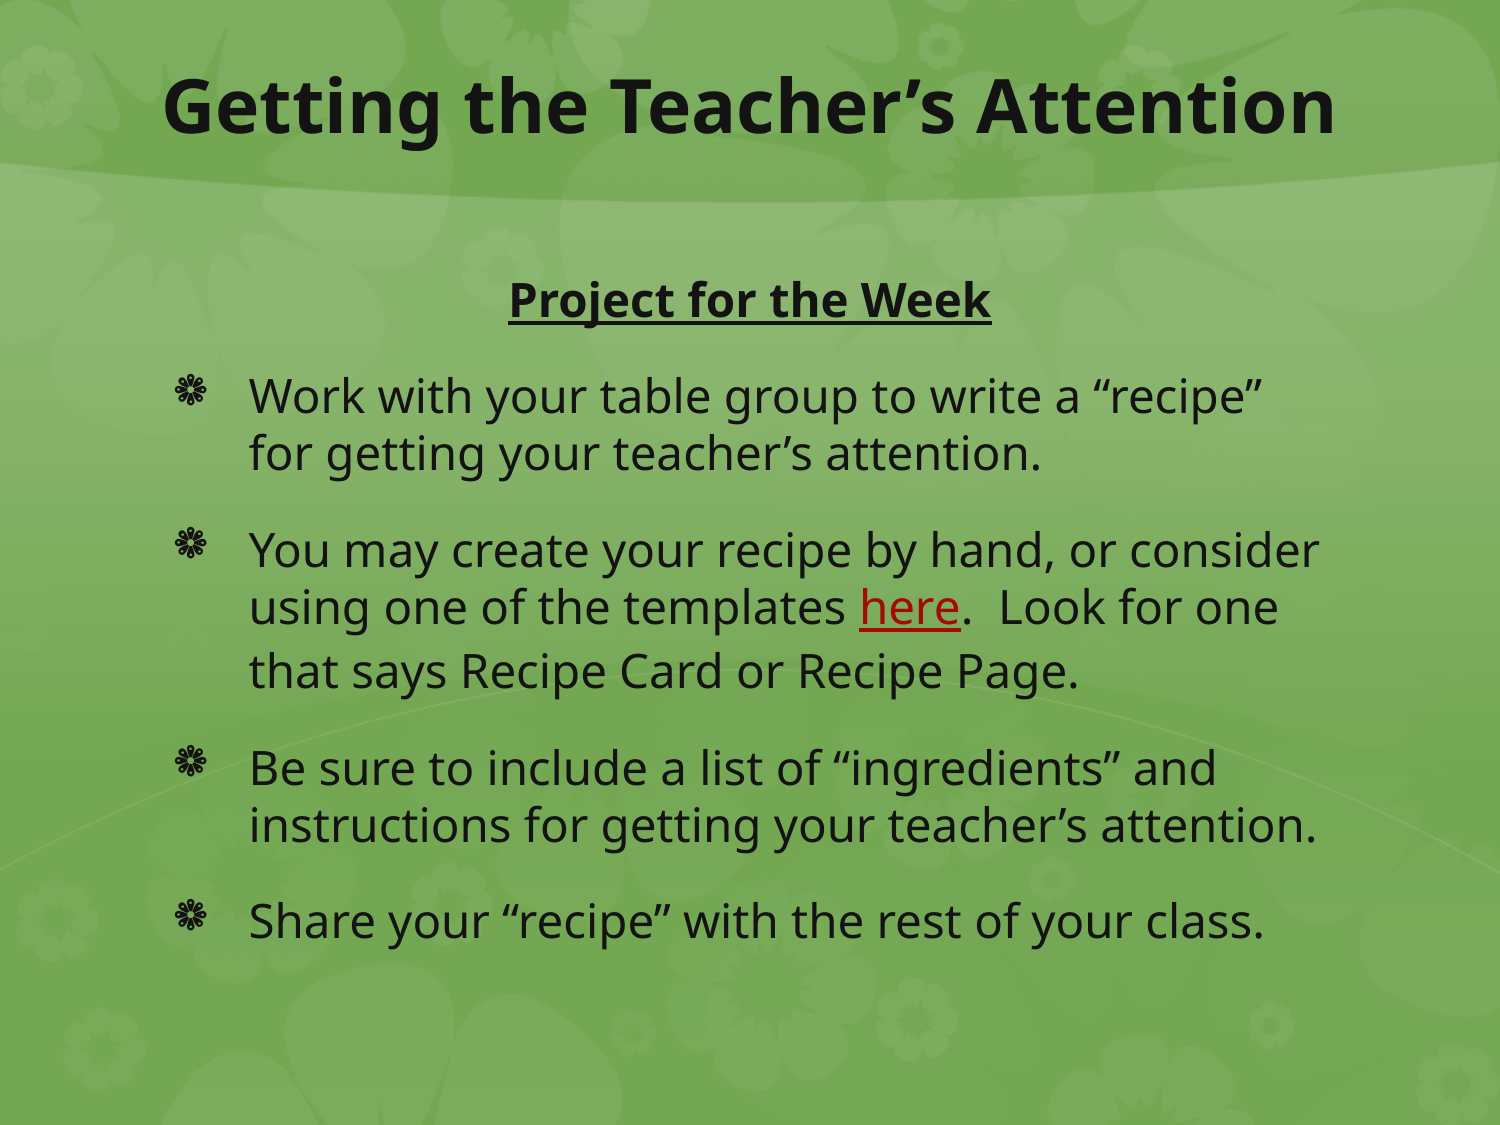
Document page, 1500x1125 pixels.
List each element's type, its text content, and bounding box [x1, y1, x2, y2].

list Project for the Week Work with your table group to write a “recipe” for getting your teacher’s attention. You may create your recipe by hand, or consider using one of the templates here. Look for one that says Recipe Card or Recipe Page. Be sure to include a list of “ingredients” and instructions for getting your teacher’s attention. Share your “recipe” with the rest of your class. [156, 262, 1344, 967]
title Getting the Teacher’s Attention [127, 14, 1372, 203]
picture [0, 0, 1500, 1125]
